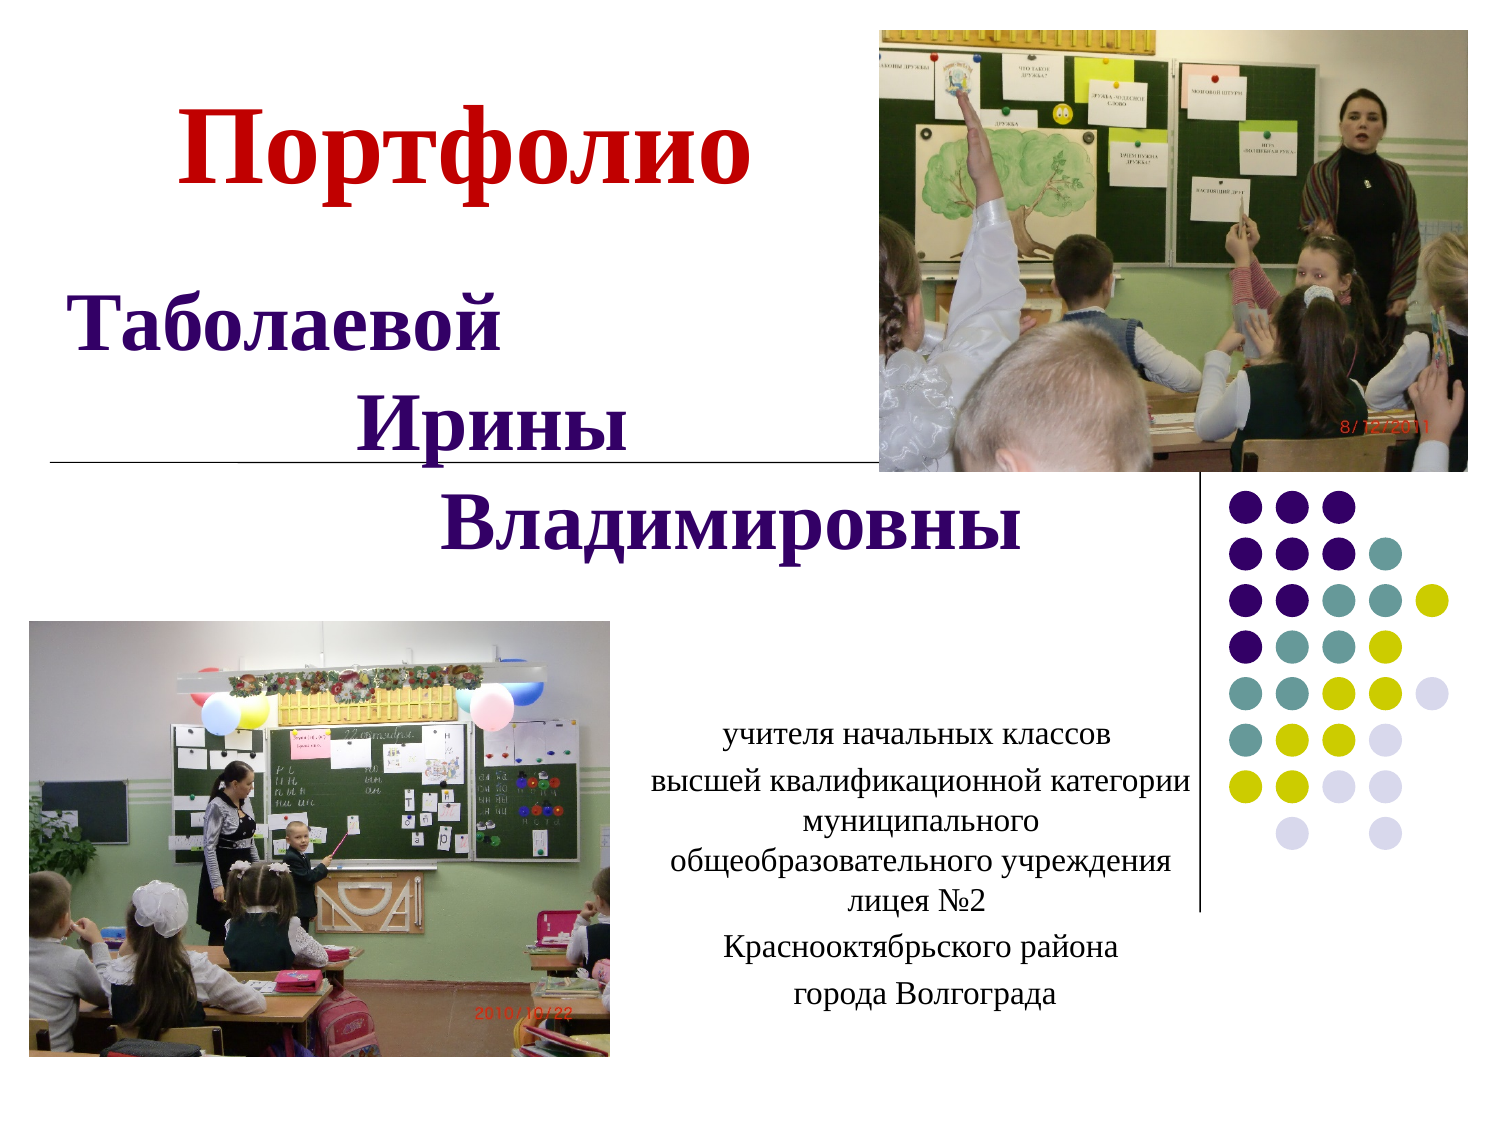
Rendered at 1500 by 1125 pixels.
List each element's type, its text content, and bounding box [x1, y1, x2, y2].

picture [29, 621, 610, 1057]
picture [879, 30, 1468, 472]
text_box Портфолио [162, 63, 769, 214]
subtitle учителя начальных классов высшей квалификационной категории муниципального общеобразовательного учреждения лицея №2 Краснооктябрьского района города Волгограда [631, 704, 1211, 1035]
title Таболаевой Ирины Владимировны [51, 255, 1165, 575]
